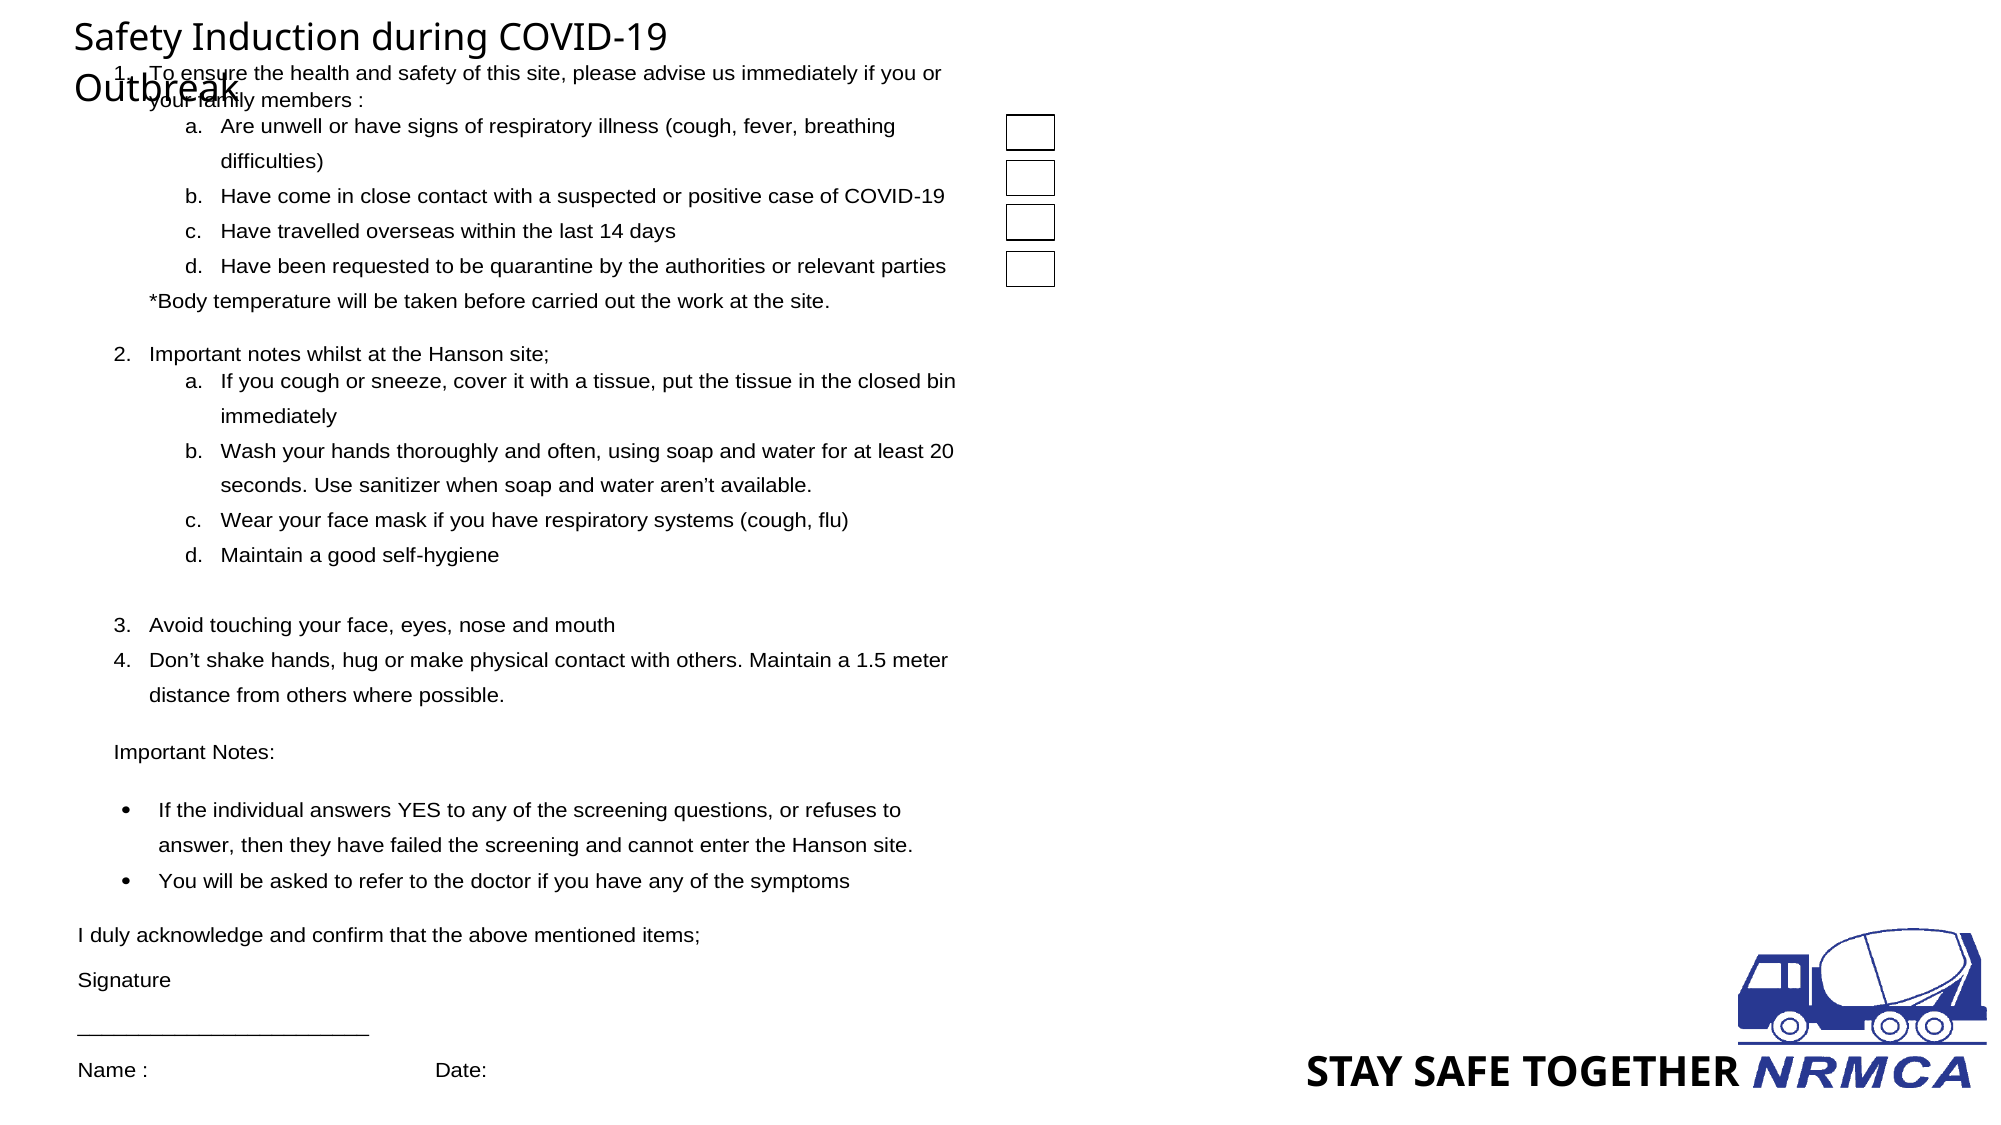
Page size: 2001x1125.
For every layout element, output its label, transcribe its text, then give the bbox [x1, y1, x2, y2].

picture [77, 61, 1060, 1104]
picture [1738, 928, 1987, 1088]
text_box STAY SAFE TOGETHER [1291, 1037, 1755, 1103]
text_box Safety Induction during COVID-19 Outbreak [59, 0, 850, 117]
